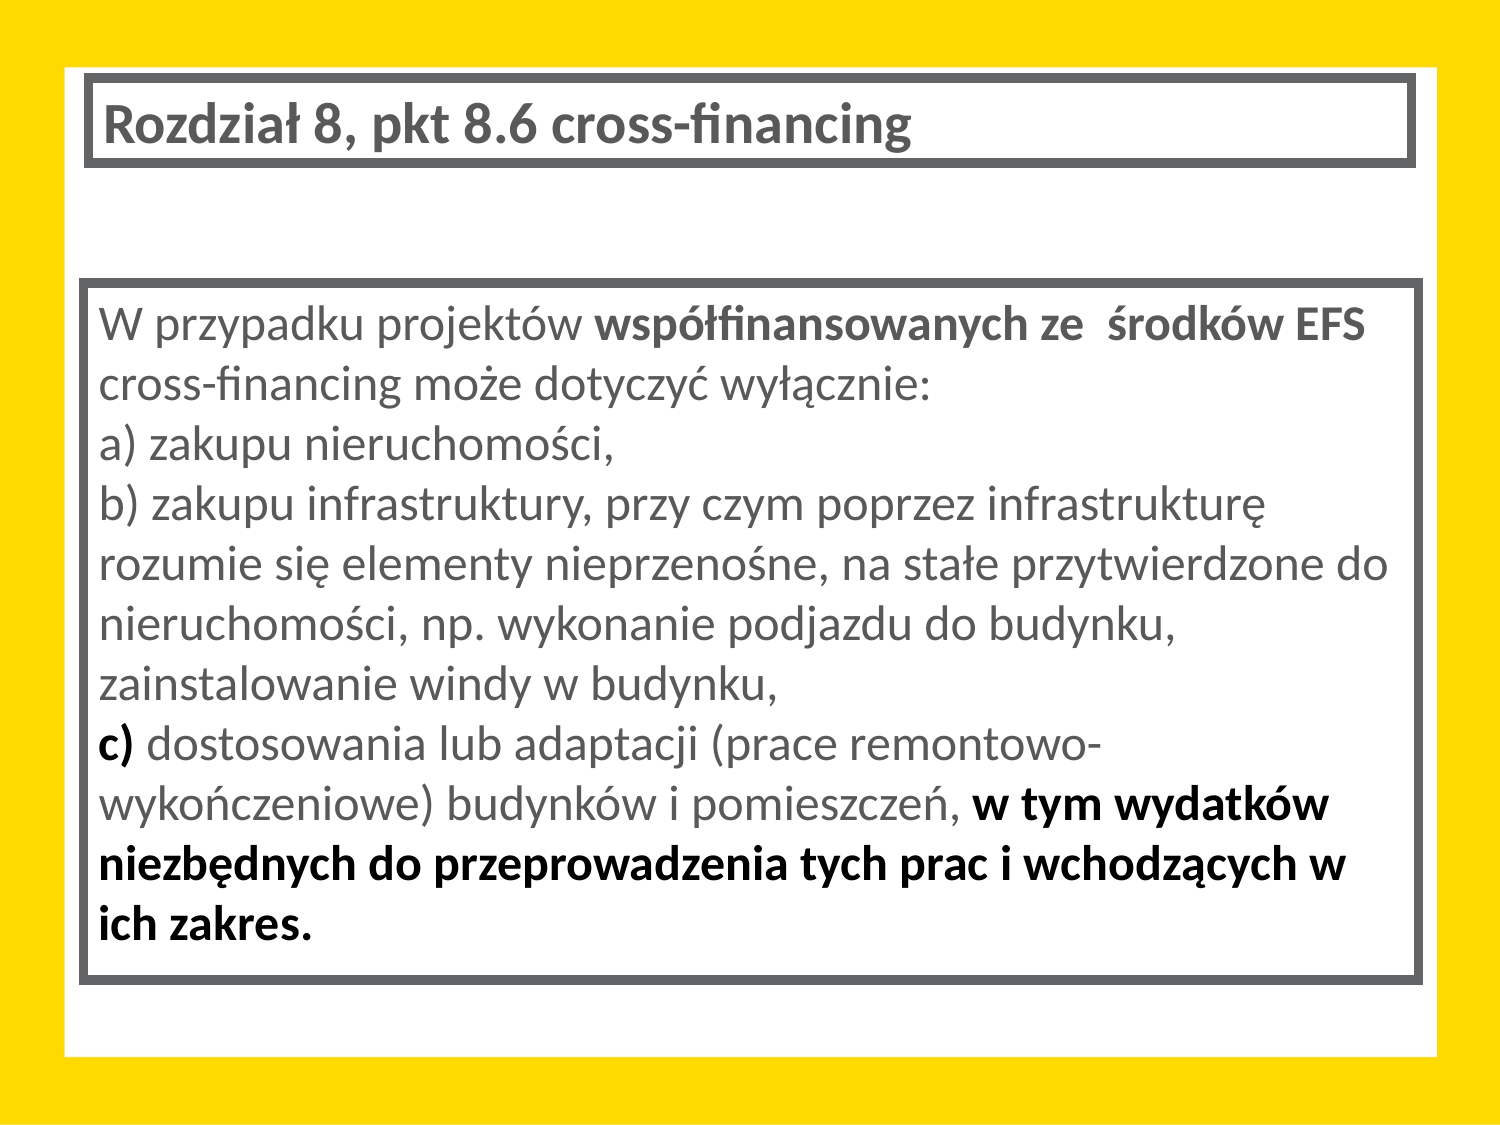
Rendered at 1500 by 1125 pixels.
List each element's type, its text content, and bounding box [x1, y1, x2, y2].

text_box W przypadku projektów współfinansowanych ze środków EFS cross-financing może dotyczyć wyłącznie: a) zakupu nieruchomości, b) zakupu infrastruktury, przy czym poprzez infrastrukturę rozumie się elementy nieprzenośne, na stałe przytwierdzone do nieruchomości, np. wykonanie podjazdu do budynku, zainstalowanie windy w budynku, c) dostosowania lub adaptacji (prace remontowo-wykończeniowe) budynków i pomieszczeń, w tym wydatków niezbędnych do przeprowadzenia tych prac i wchodzących w ich zakres. [83, 282, 1419, 981]
text_box Rozdział 8, pkt 8.6 cross-financing [88, 78, 1412, 163]
picture [0, 0, 1500, 1125]
